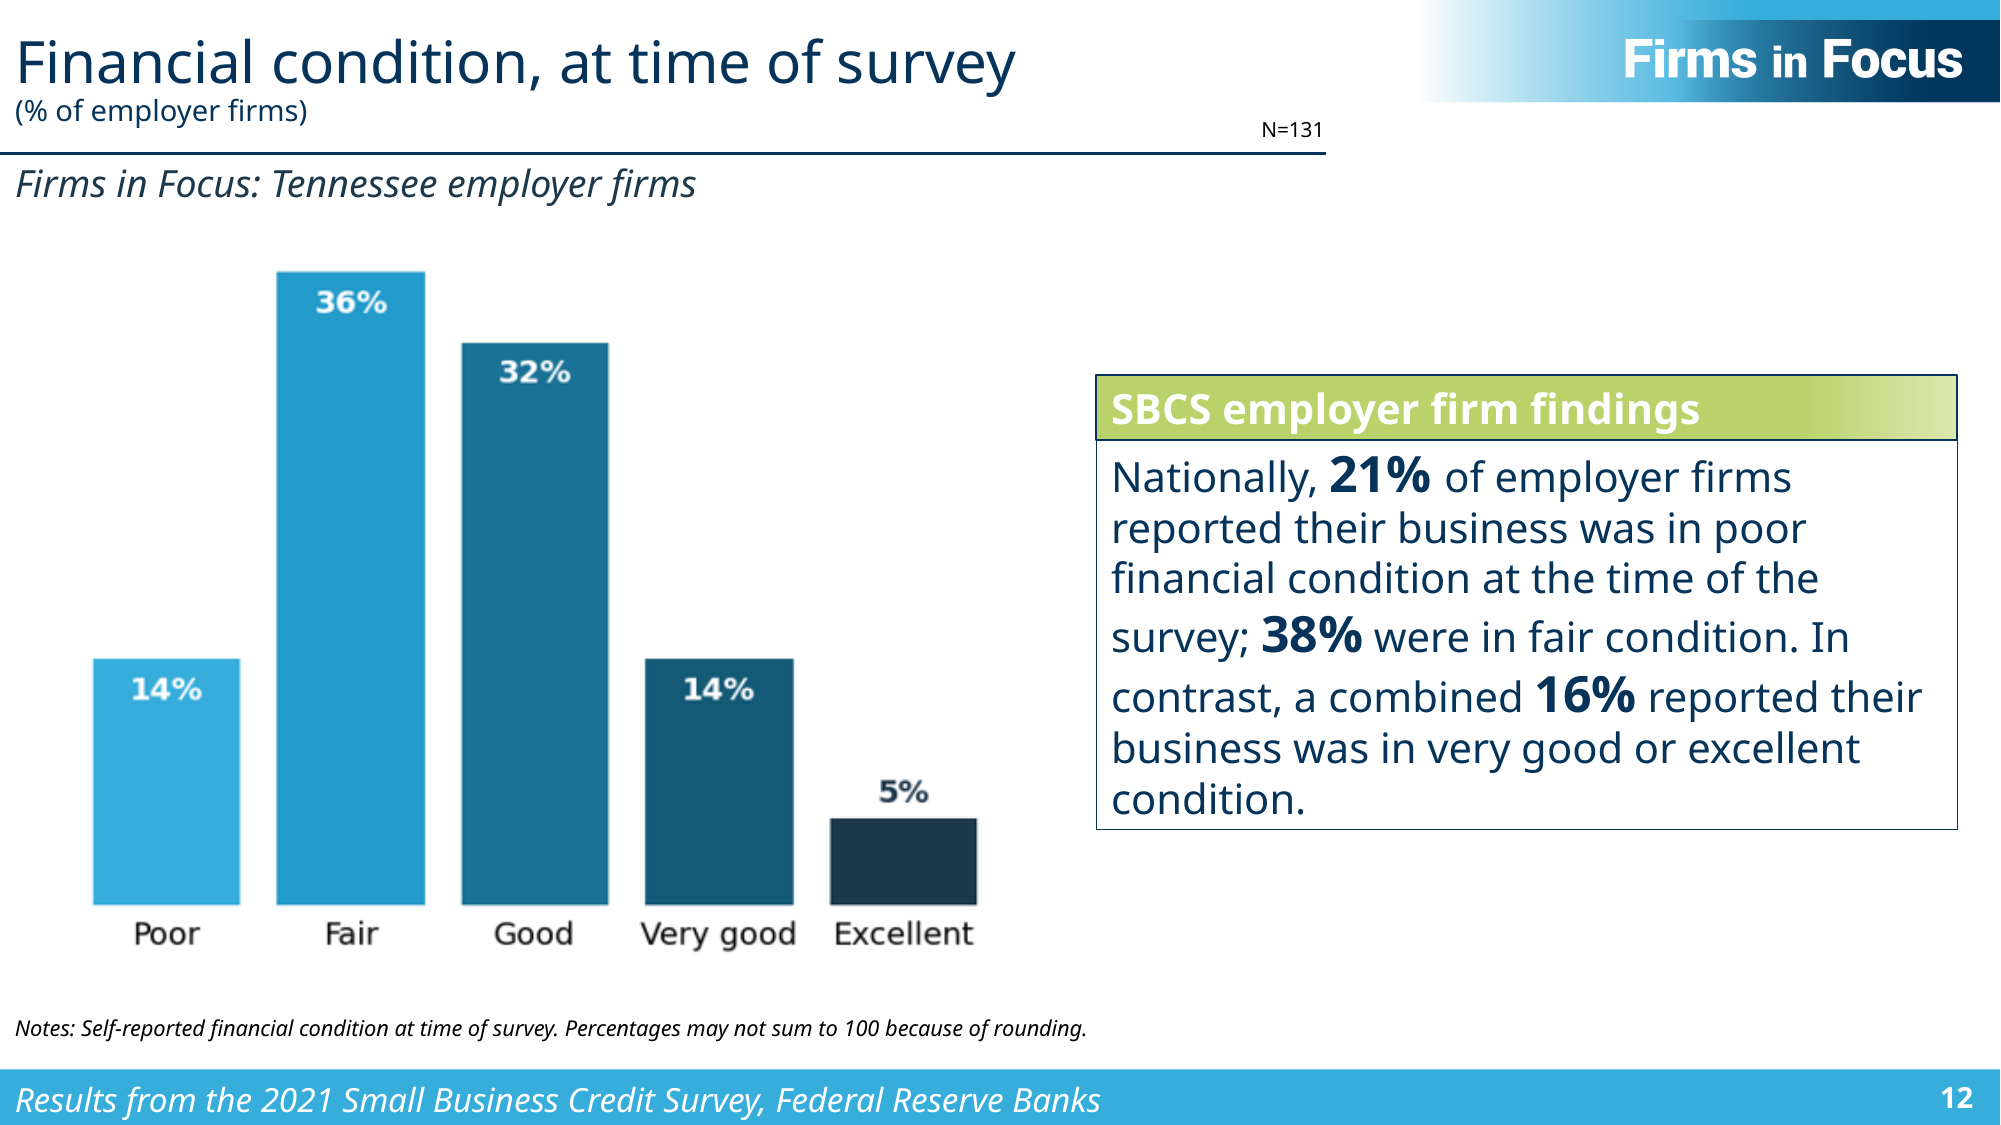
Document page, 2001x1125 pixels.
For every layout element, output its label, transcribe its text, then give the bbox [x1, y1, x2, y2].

text_box N=131 [1113, 109, 1339, 149]
text_box Nationally, 21% of employer firms reported their business was in poor financial condition at the time of the survey; 38% were in fair condition. In contrast, a combined 16% reported their business was in very good or excellent condition. [1096, 440, 1958, 830]
picture [1190, 0, 2000, 178]
text_box Firms in Focus: Tennessee employer firms [0, 161, 1339, 210]
picture [25, 217, 1046, 975]
text_box Notes: Self-reported financial condition at time of survey. Percentages may not sum to 100 because of rounding.​ [0, 1006, 1706, 1048]
title Financial condition, at time of survey (% of employer firms) [0, 22, 1097, 139]
text_box SBCS employer firm findings [1096, 375, 1958, 440]
